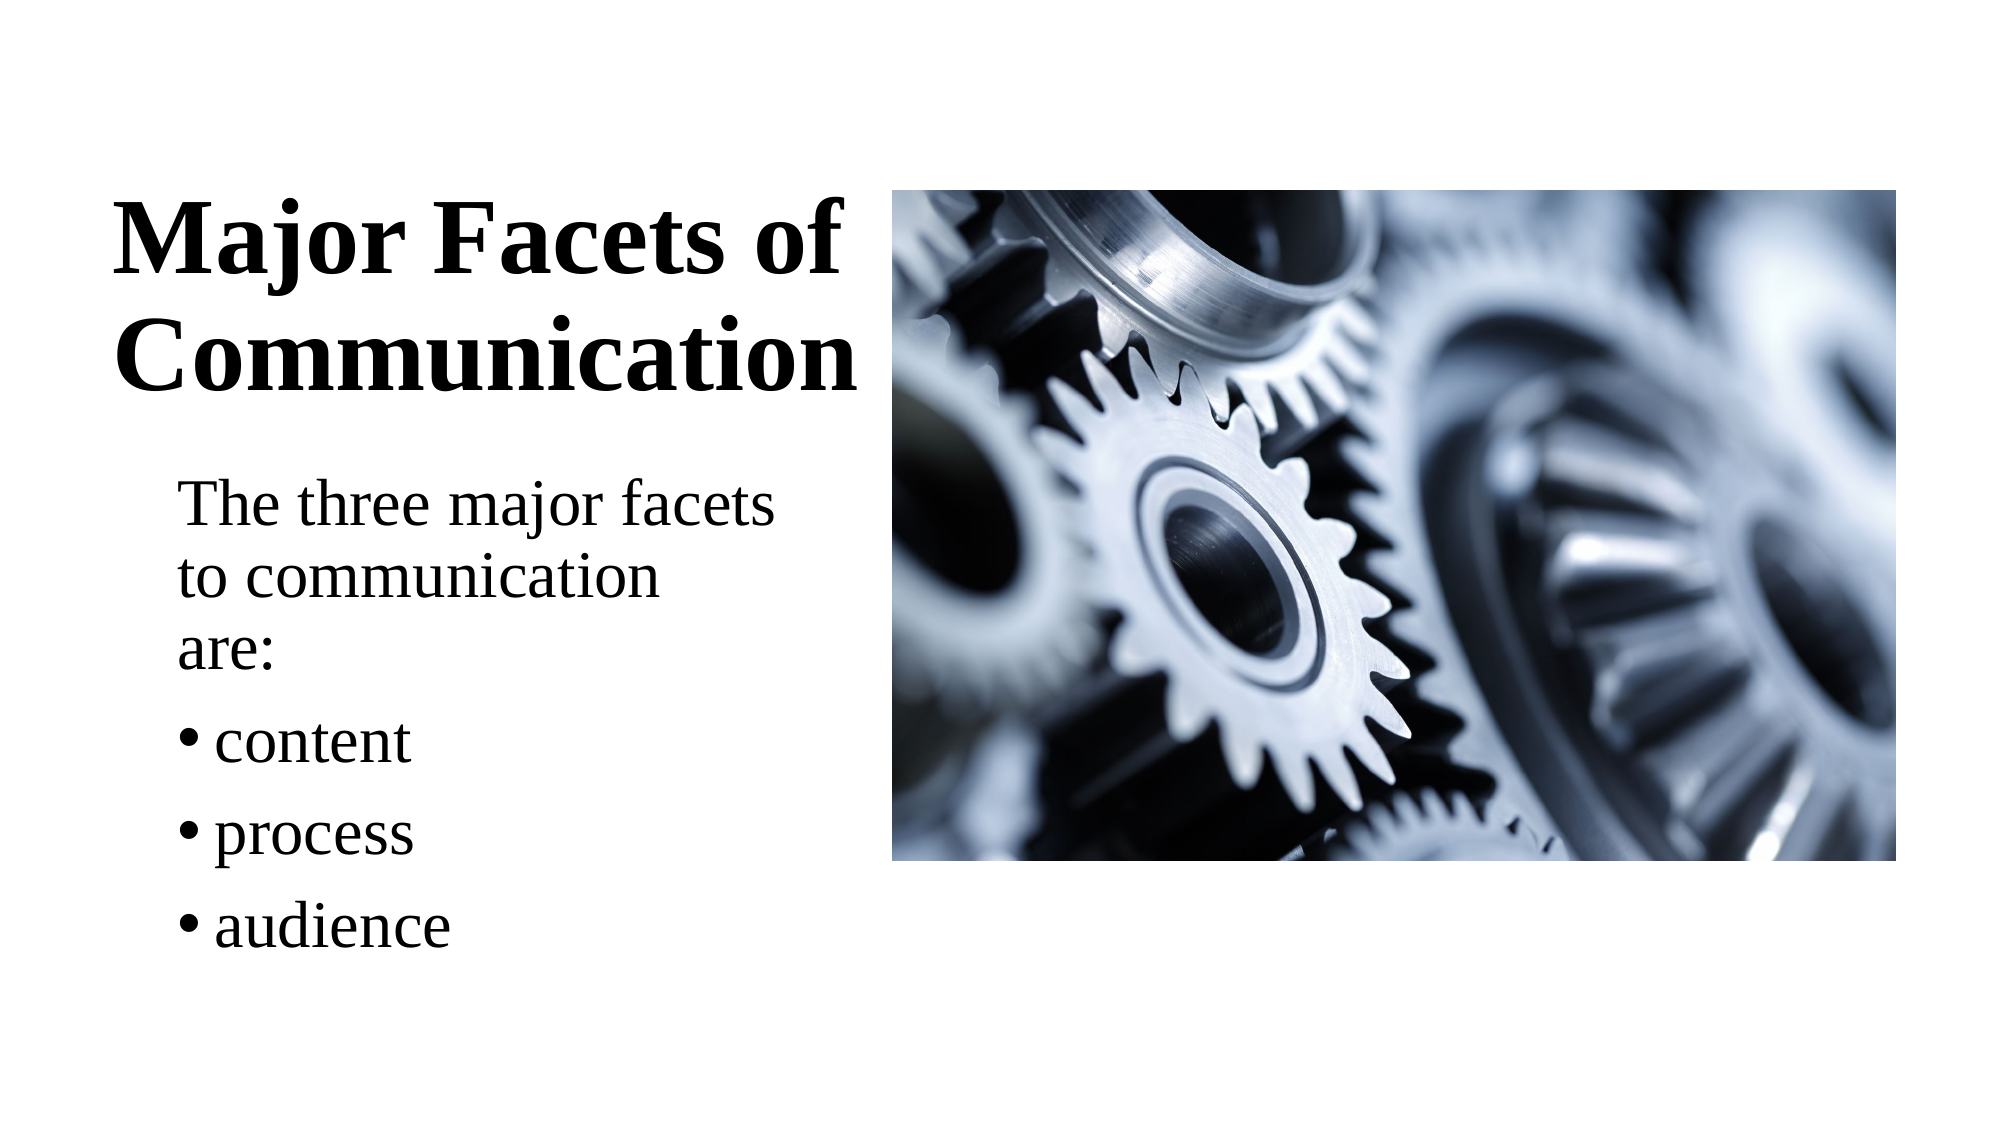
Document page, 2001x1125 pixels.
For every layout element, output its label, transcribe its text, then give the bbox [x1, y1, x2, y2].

title Major Facets of Communication [97, 44, 890, 422]
picture [892, 190, 1896, 861]
list The three major facets to communication are: content process audience [162, 459, 794, 1020]
